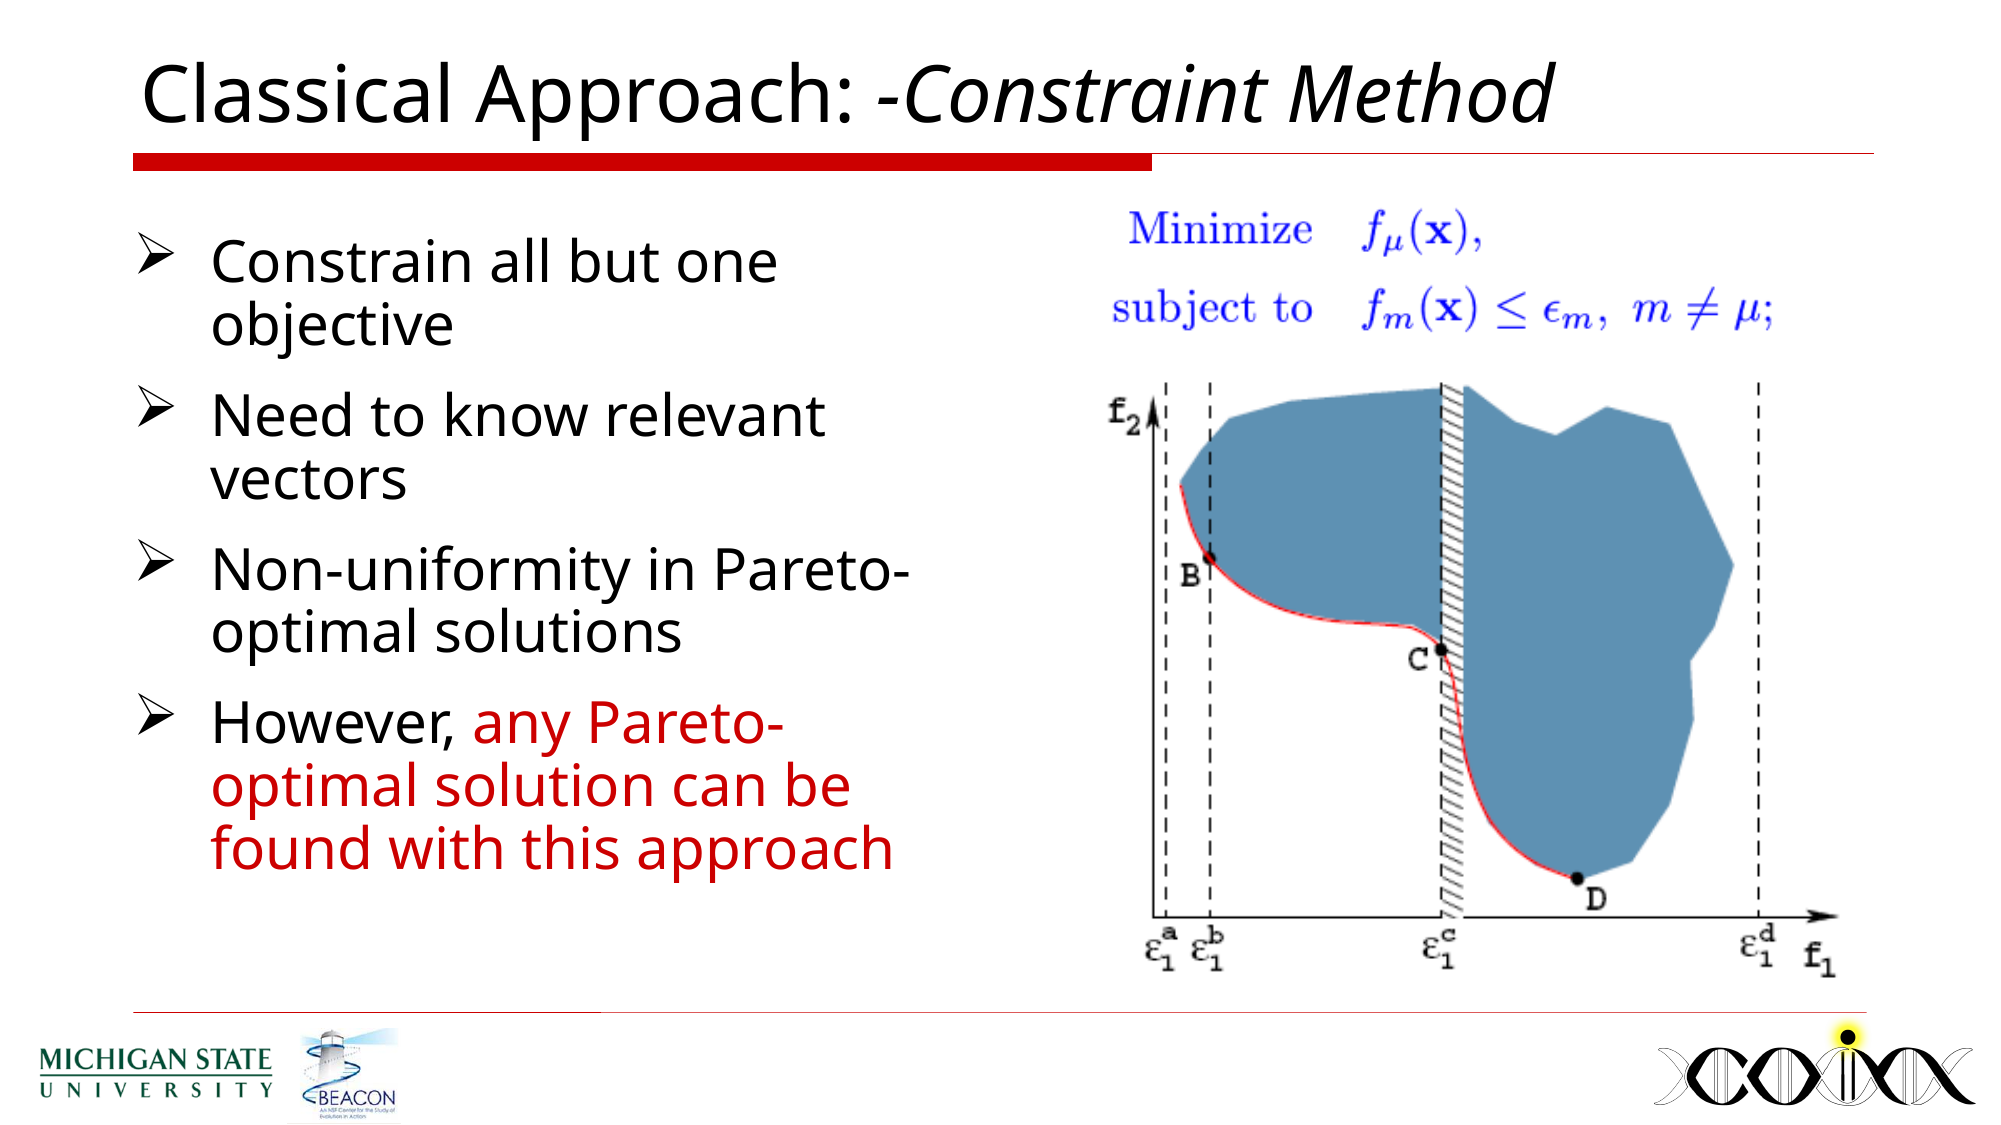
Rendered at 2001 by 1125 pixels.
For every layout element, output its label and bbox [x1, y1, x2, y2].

text_box [1092, 194, 1780, 354]
picture [29, 1029, 284, 1117]
picture [1654, 1013, 1976, 1106]
picture [287, 1028, 401, 1124]
text_box [1094, 360, 1861, 1001]
